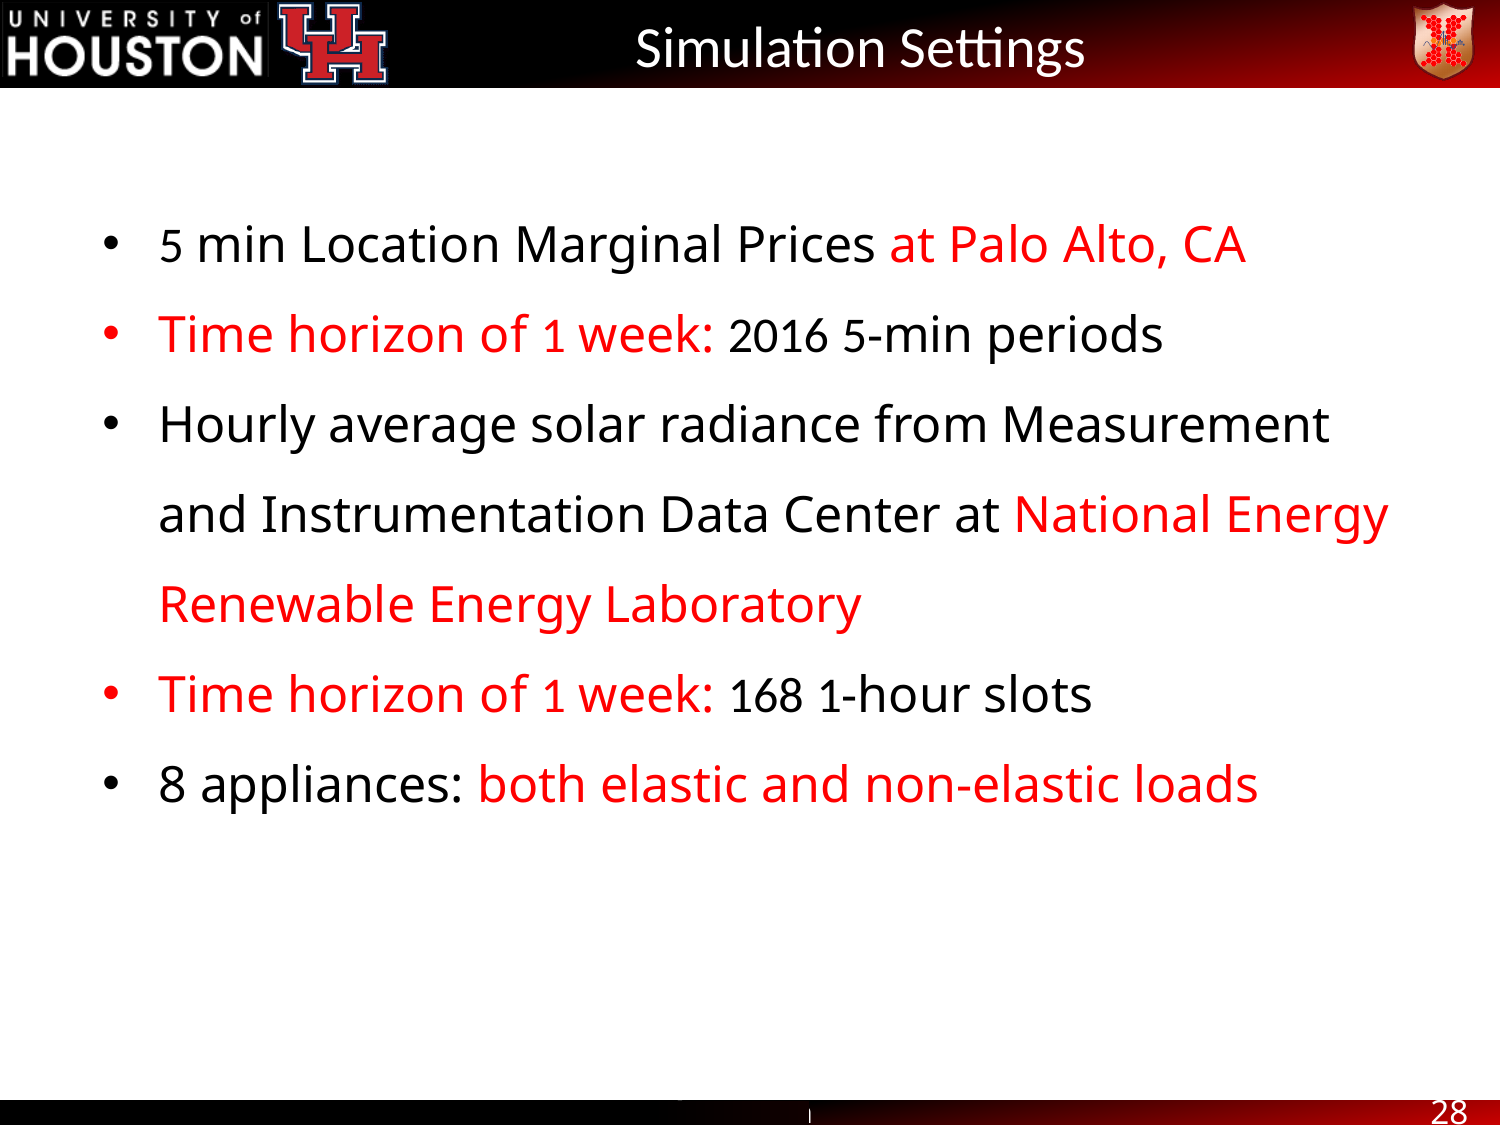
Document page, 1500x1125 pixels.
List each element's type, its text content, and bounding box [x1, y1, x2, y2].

picture [2, 2, 269, 77]
title Simulation Settings [474, 12, 1438, 75]
picture [270, 0, 389, 88]
picture [1387, 0, 1500, 85]
text_box 5 min Location Marginal Prices at Palo Alto, CA Time horizon of 1 week: 2016 5-min periods Hourly average solar radiance from Measurement and Instrumentation Data Center at National Energy Renewable Energy Laboratory Time horizon of 1 week: 168 1-hour slots 8 appliances: both elastic and non-elastic loads [87, 174, 1413, 820]
